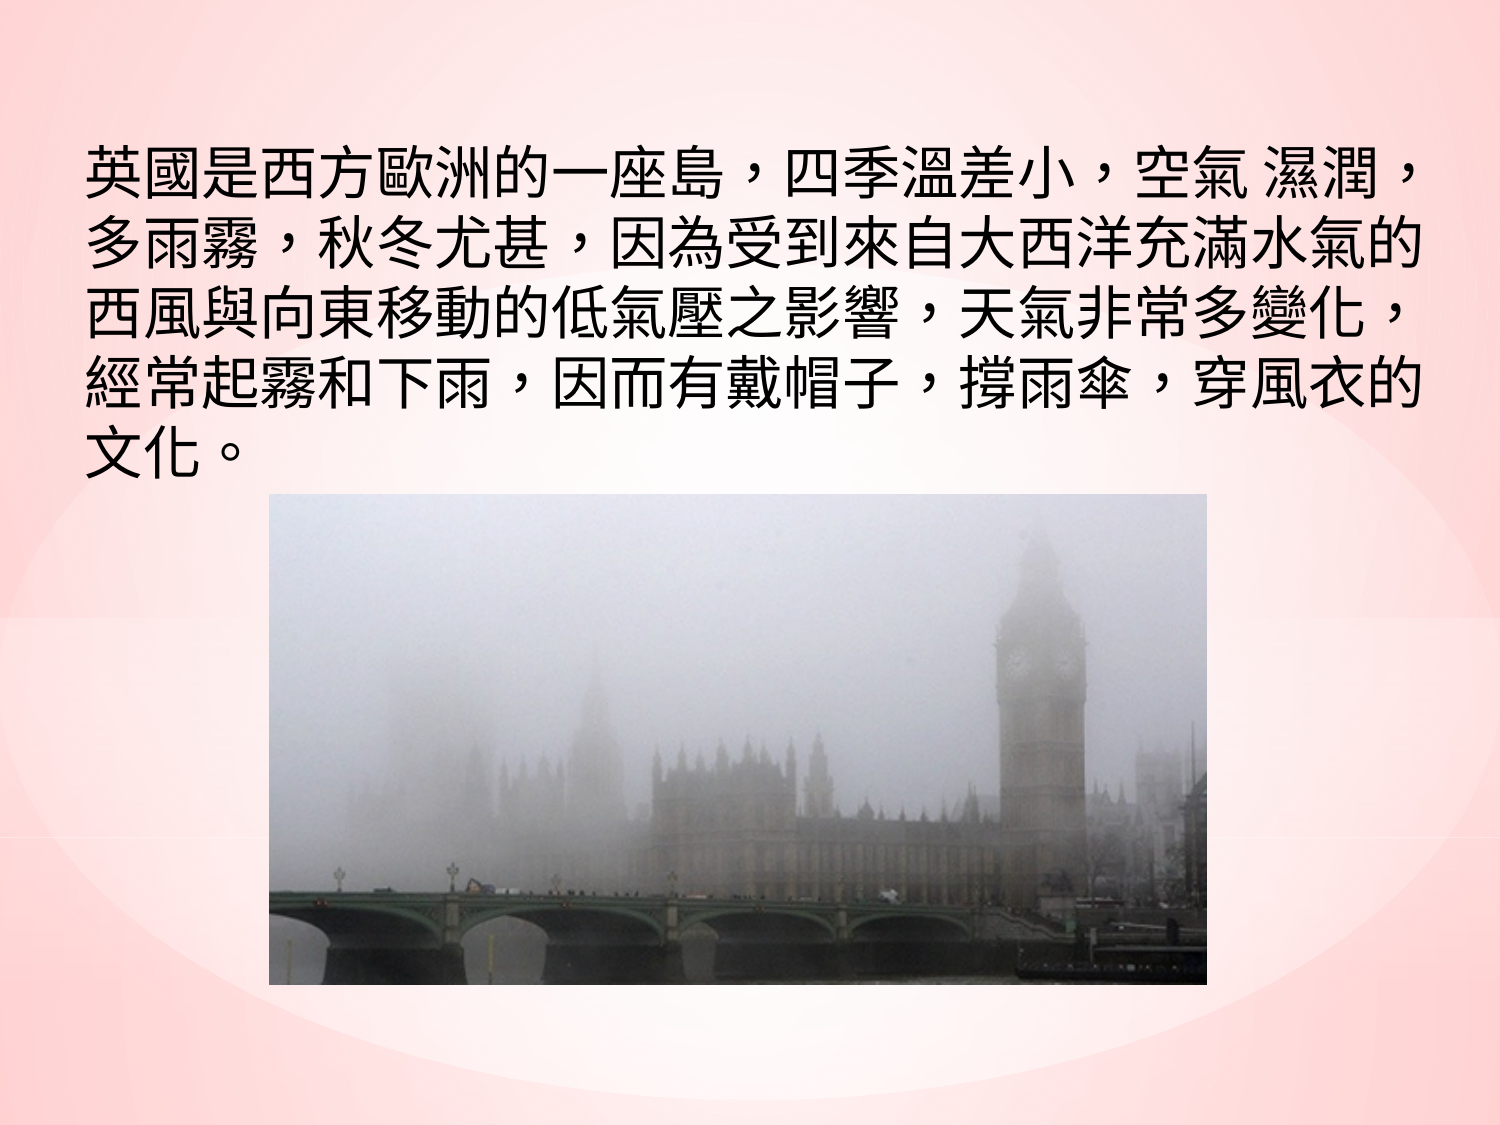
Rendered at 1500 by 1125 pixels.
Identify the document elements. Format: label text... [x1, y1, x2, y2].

picture [269, 494, 1208, 985]
text_box 英國是西方歐洲的一座島，四季溫差小，空氣 濕潤，多雨霧，秋冬尤甚，因為受到來自大西洋充滿水氣的西風與向東移動的低氣壓之影響，天氣非常多變化，經常起霧和下雨，因而有戴帽子，撐雨傘，穿風衣的文化。 [70, 128, 1465, 494]
